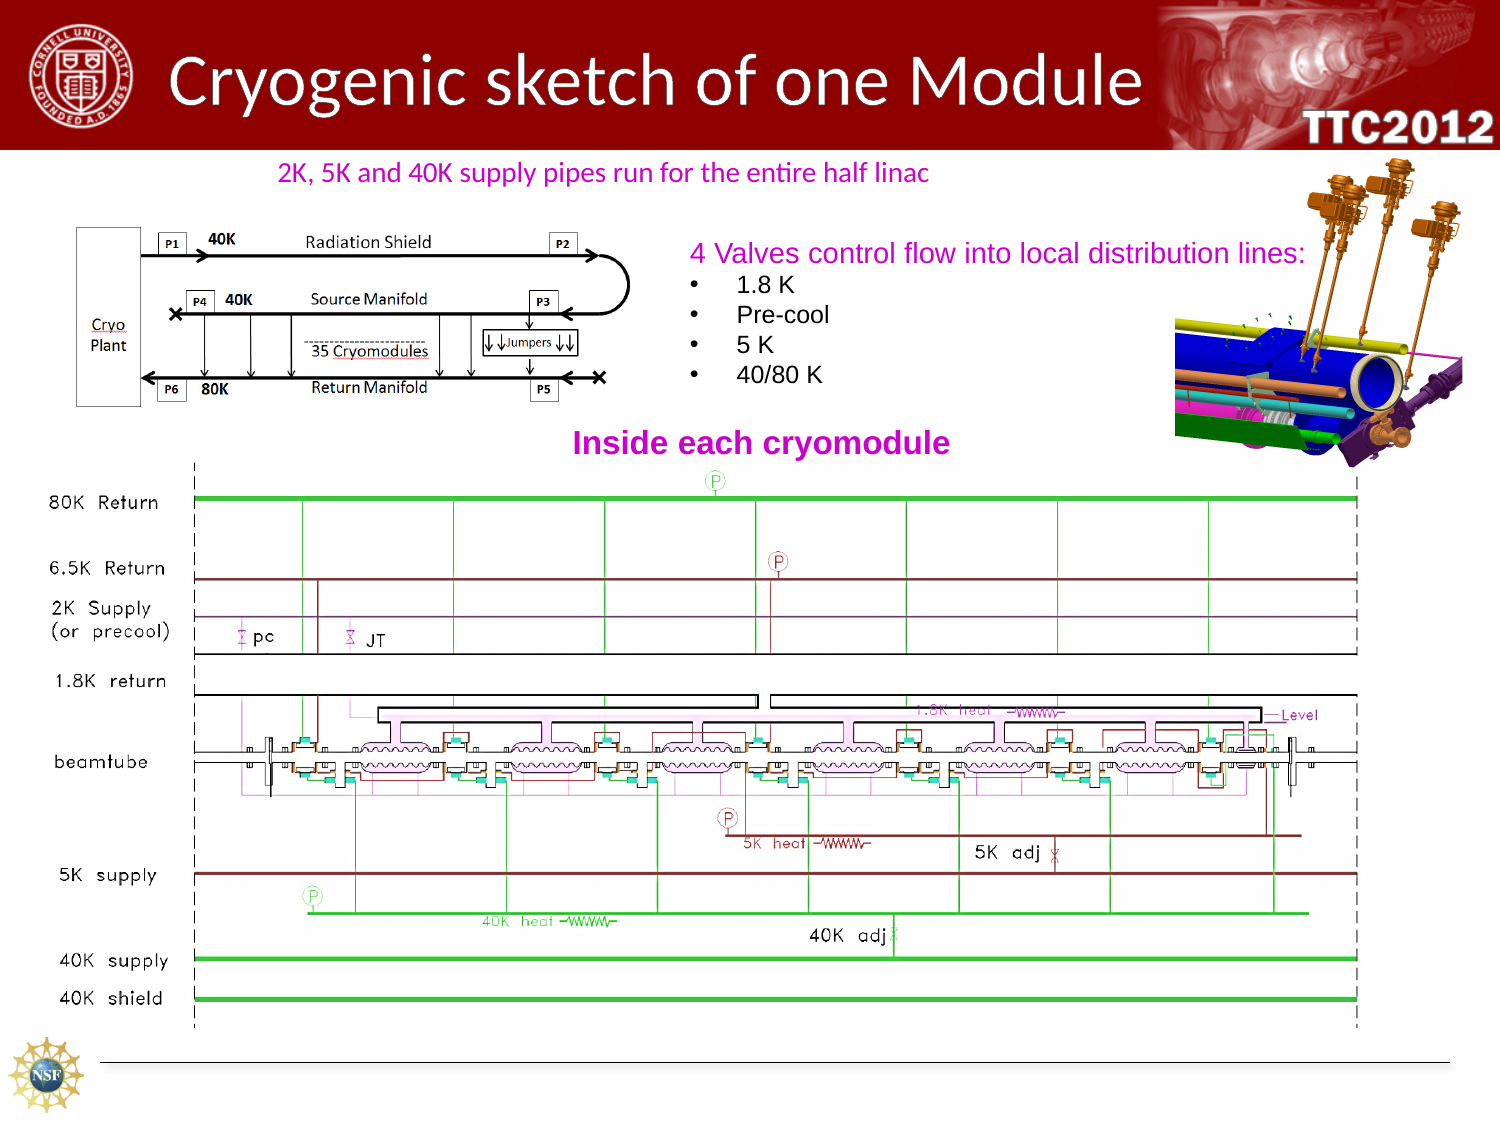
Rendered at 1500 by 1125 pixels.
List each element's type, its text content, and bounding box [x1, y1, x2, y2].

picture [8, 1037, 84, 1113]
text_box 2K, 5K and 40K supply pipes run for the entire half linac [262, 150, 1050, 196]
picture [0, 0, 137, 150]
picture [1175, 0, 1500, 150]
picture [41, 151, 1463, 1028]
picture [56, 211, 645, 416]
text_box Inside each cryomodule [558, 413, 966, 454]
title Cryogenic sketch of one Module [137, 0, 1175, 150]
text_box 4 Valves control flow into local distribution lines: 1.8 K Pre-cool 5 K 40/80 K [674, 226, 1169, 396]
